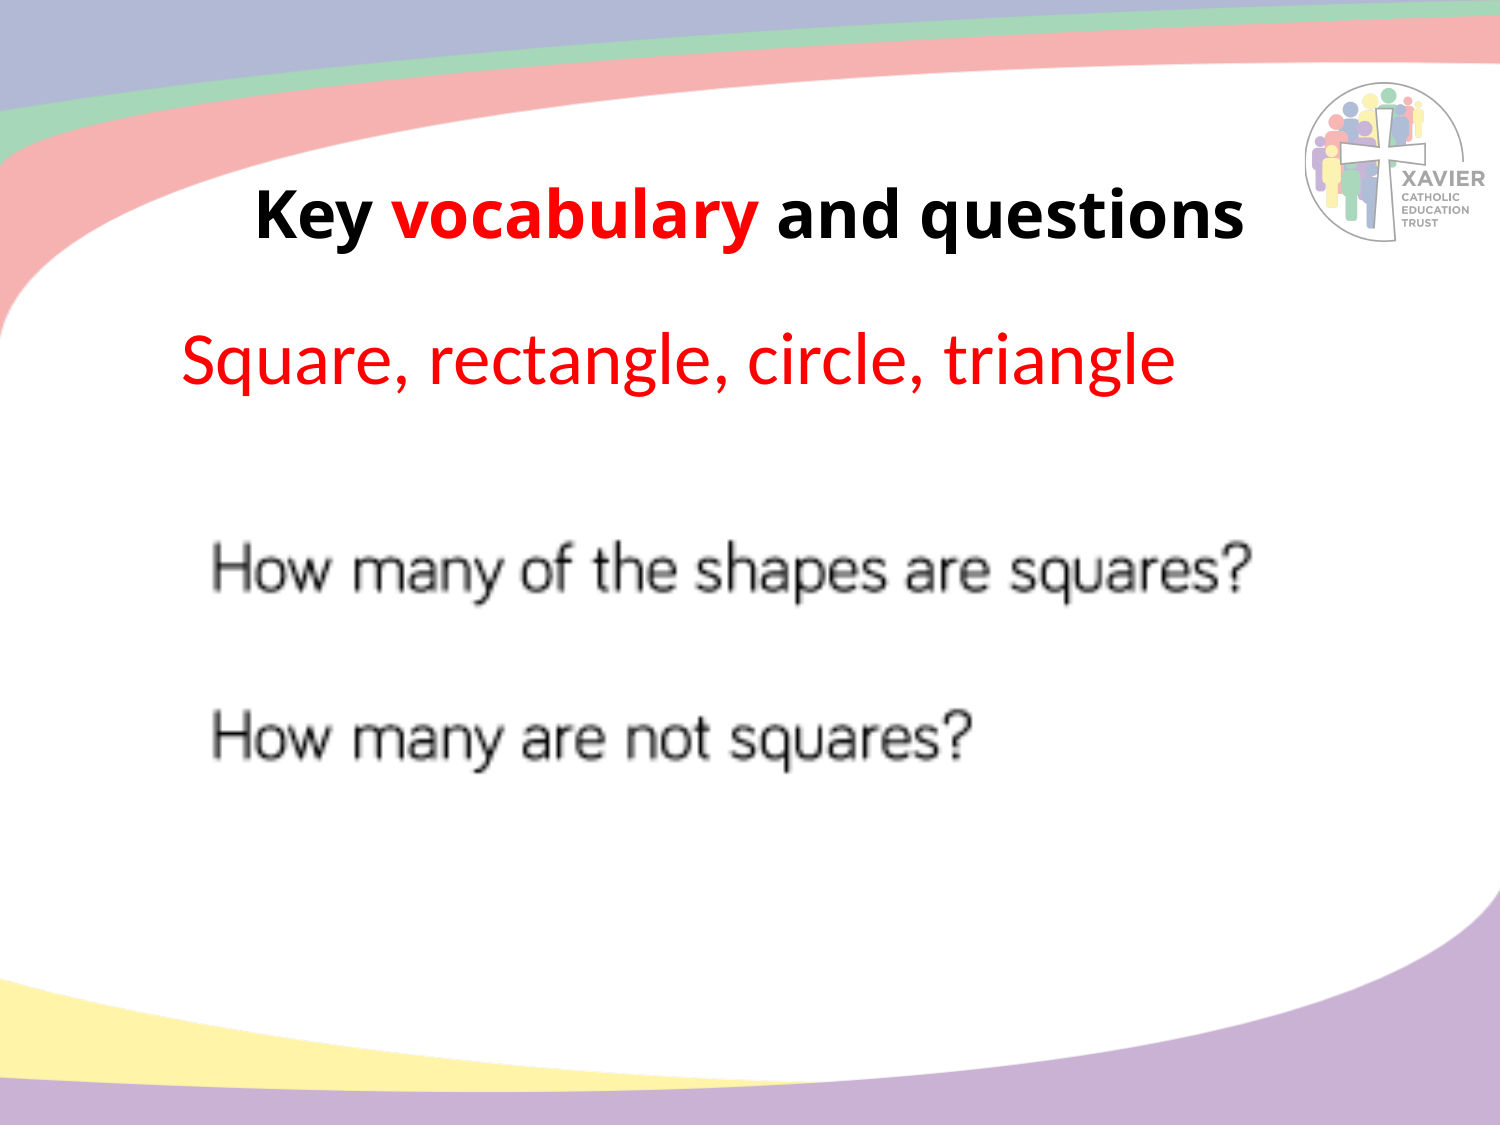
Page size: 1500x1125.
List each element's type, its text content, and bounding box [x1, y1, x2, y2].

title Key vocabulary and questions [112, 120, 1388, 261]
picture [166, 493, 1346, 823]
text_box Square, rectangle, circle, triangle [166, 302, 1346, 452]
